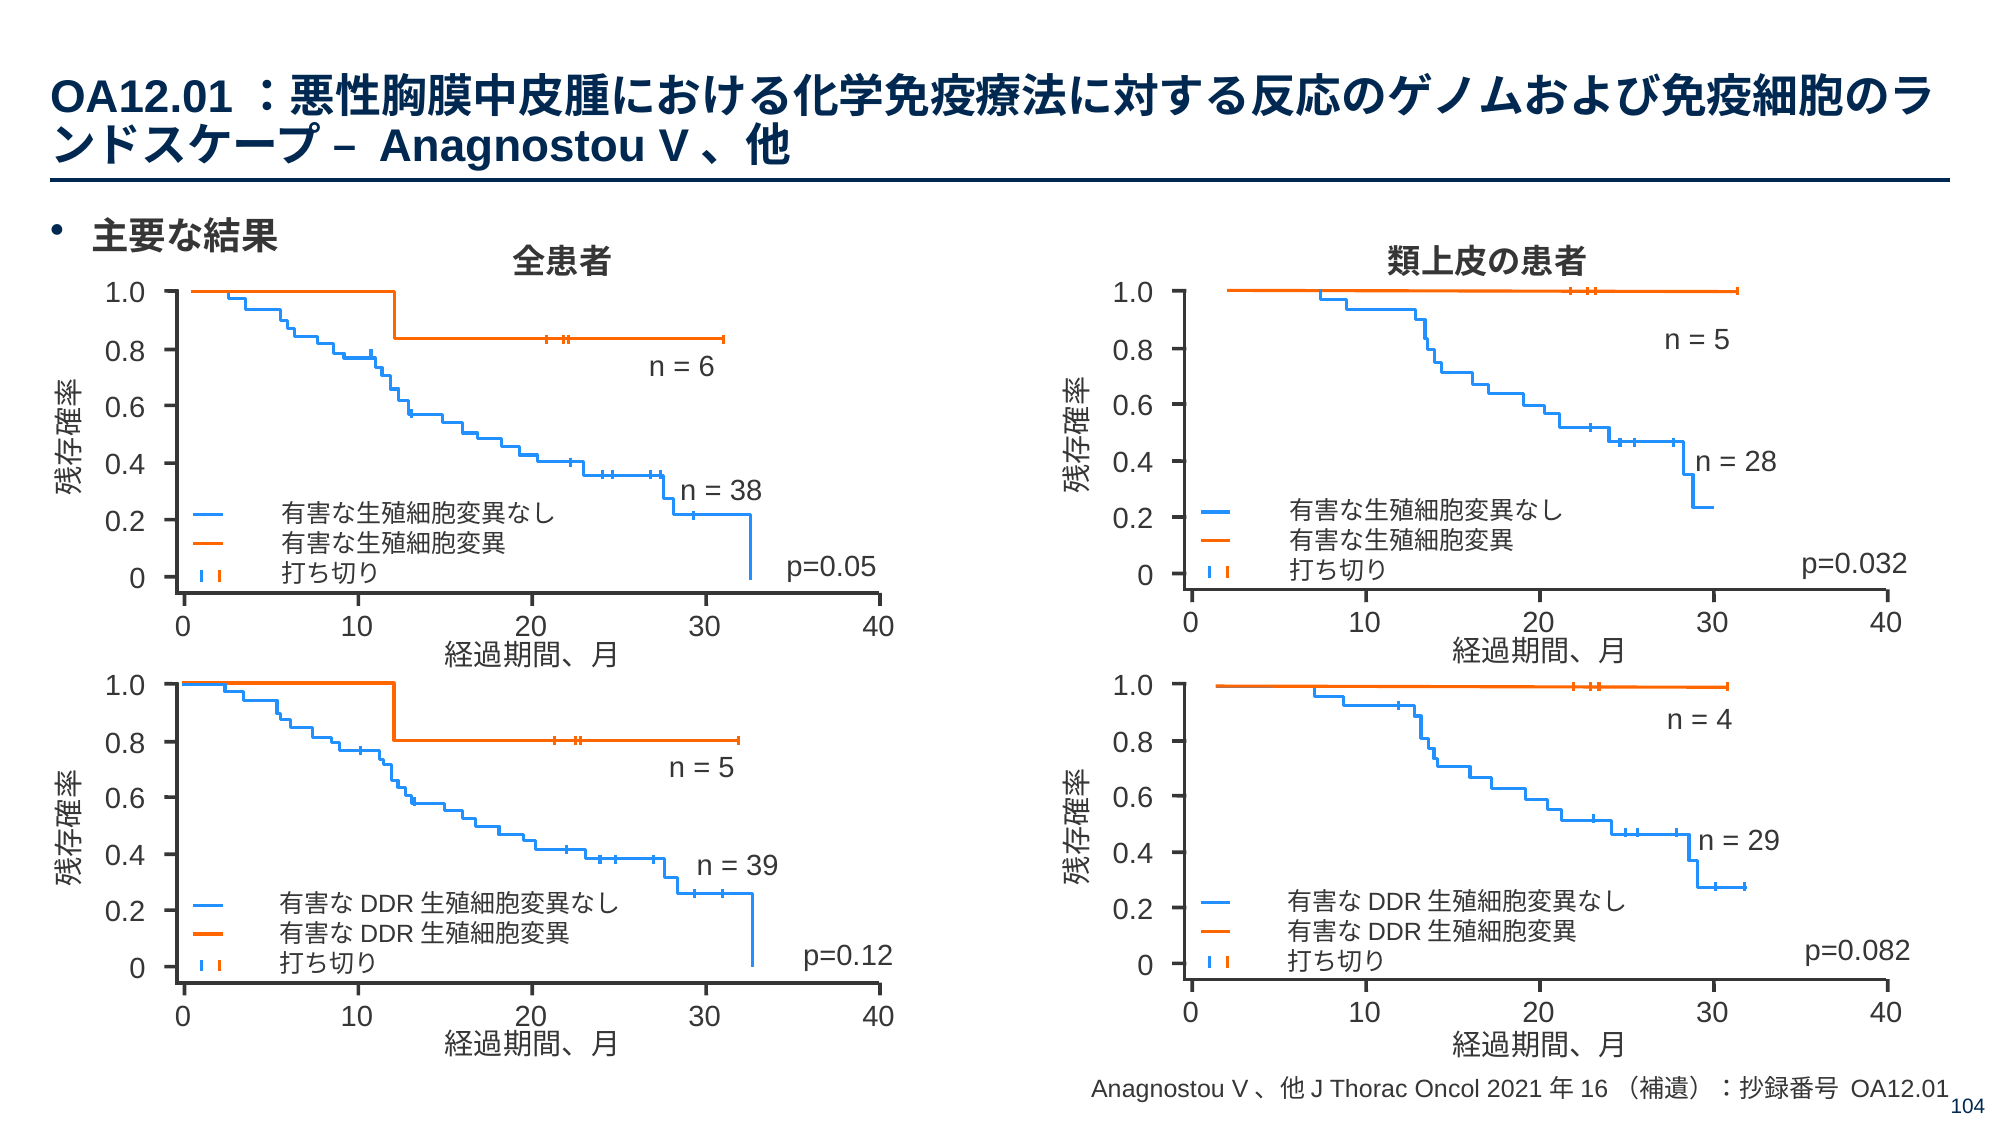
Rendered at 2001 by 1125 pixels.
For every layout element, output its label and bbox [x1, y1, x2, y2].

title [50, 17, 1980, 172]
list [1046, 1069, 1950, 1103]
text_box [1050, 232, 1927, 1070]
text_box [42, 232, 914, 1069]
list [50, 204, 1950, 1034]
